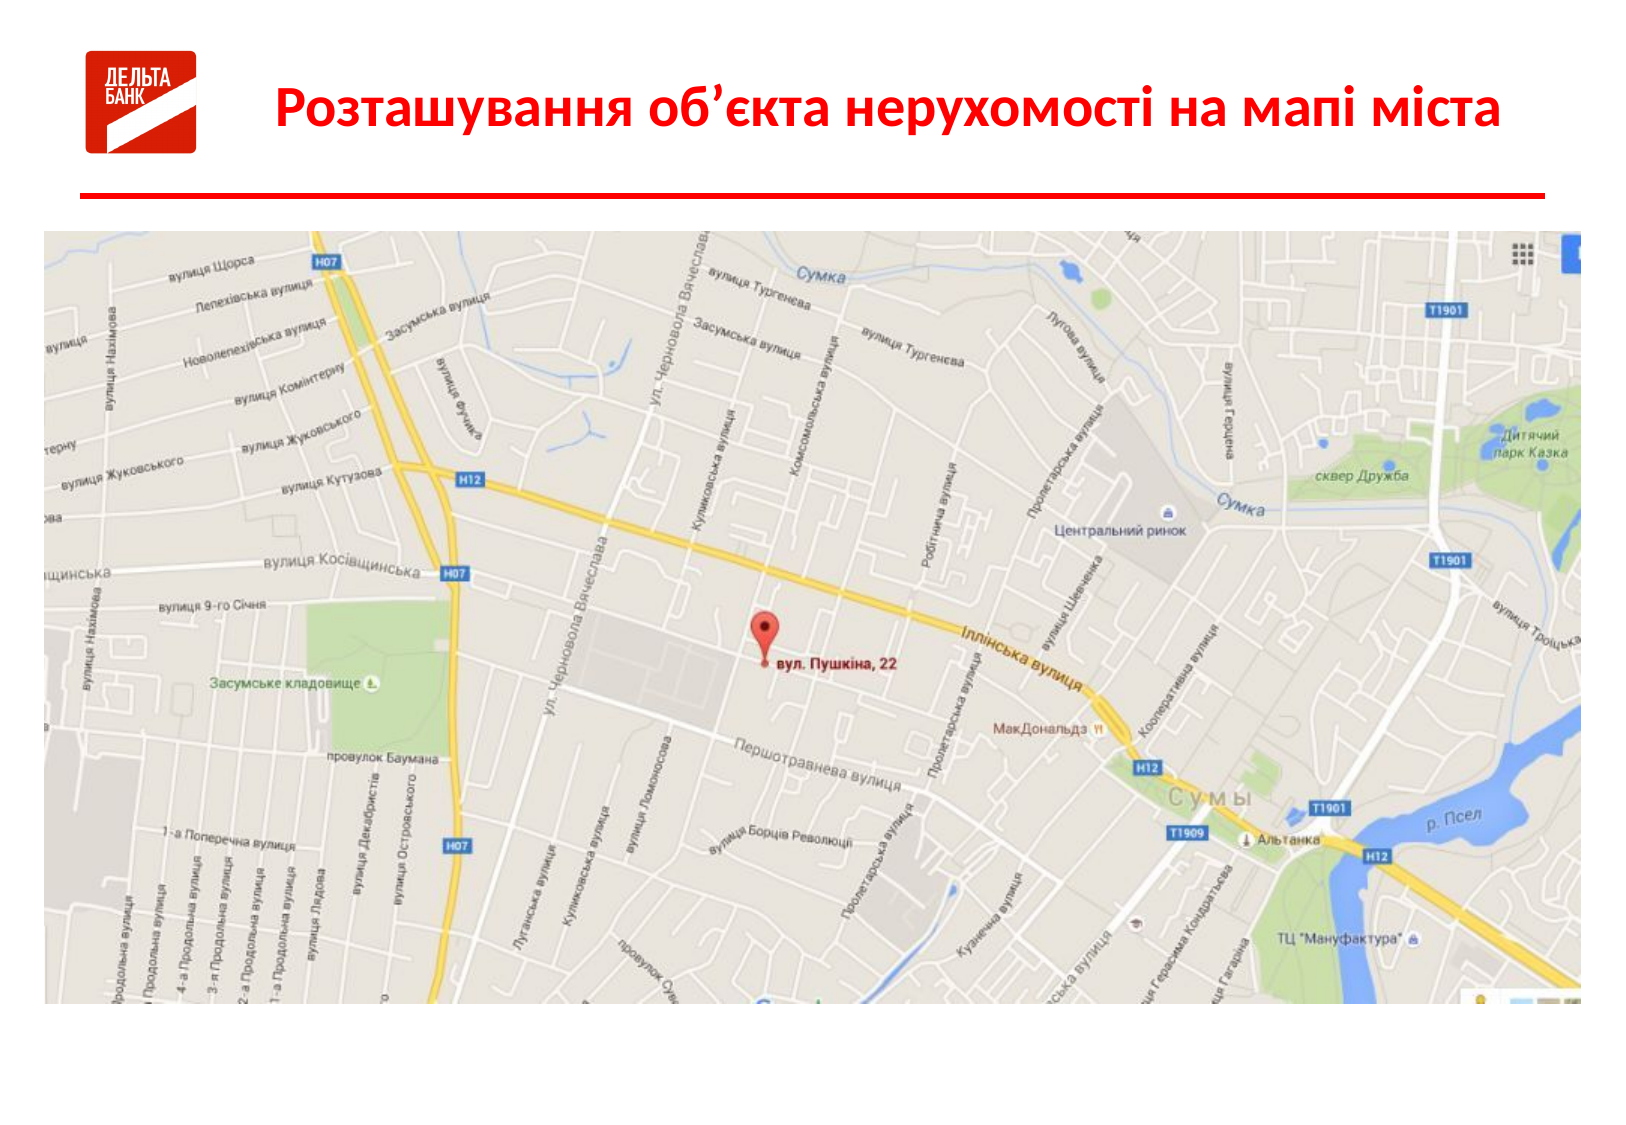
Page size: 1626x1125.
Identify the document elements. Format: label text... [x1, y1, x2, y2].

title Розташування об’єкта нерухомості на мапі міста [233, 42, 1544, 164]
picture [44, 231, 1581, 1004]
picture [81, 47, 200, 157]
